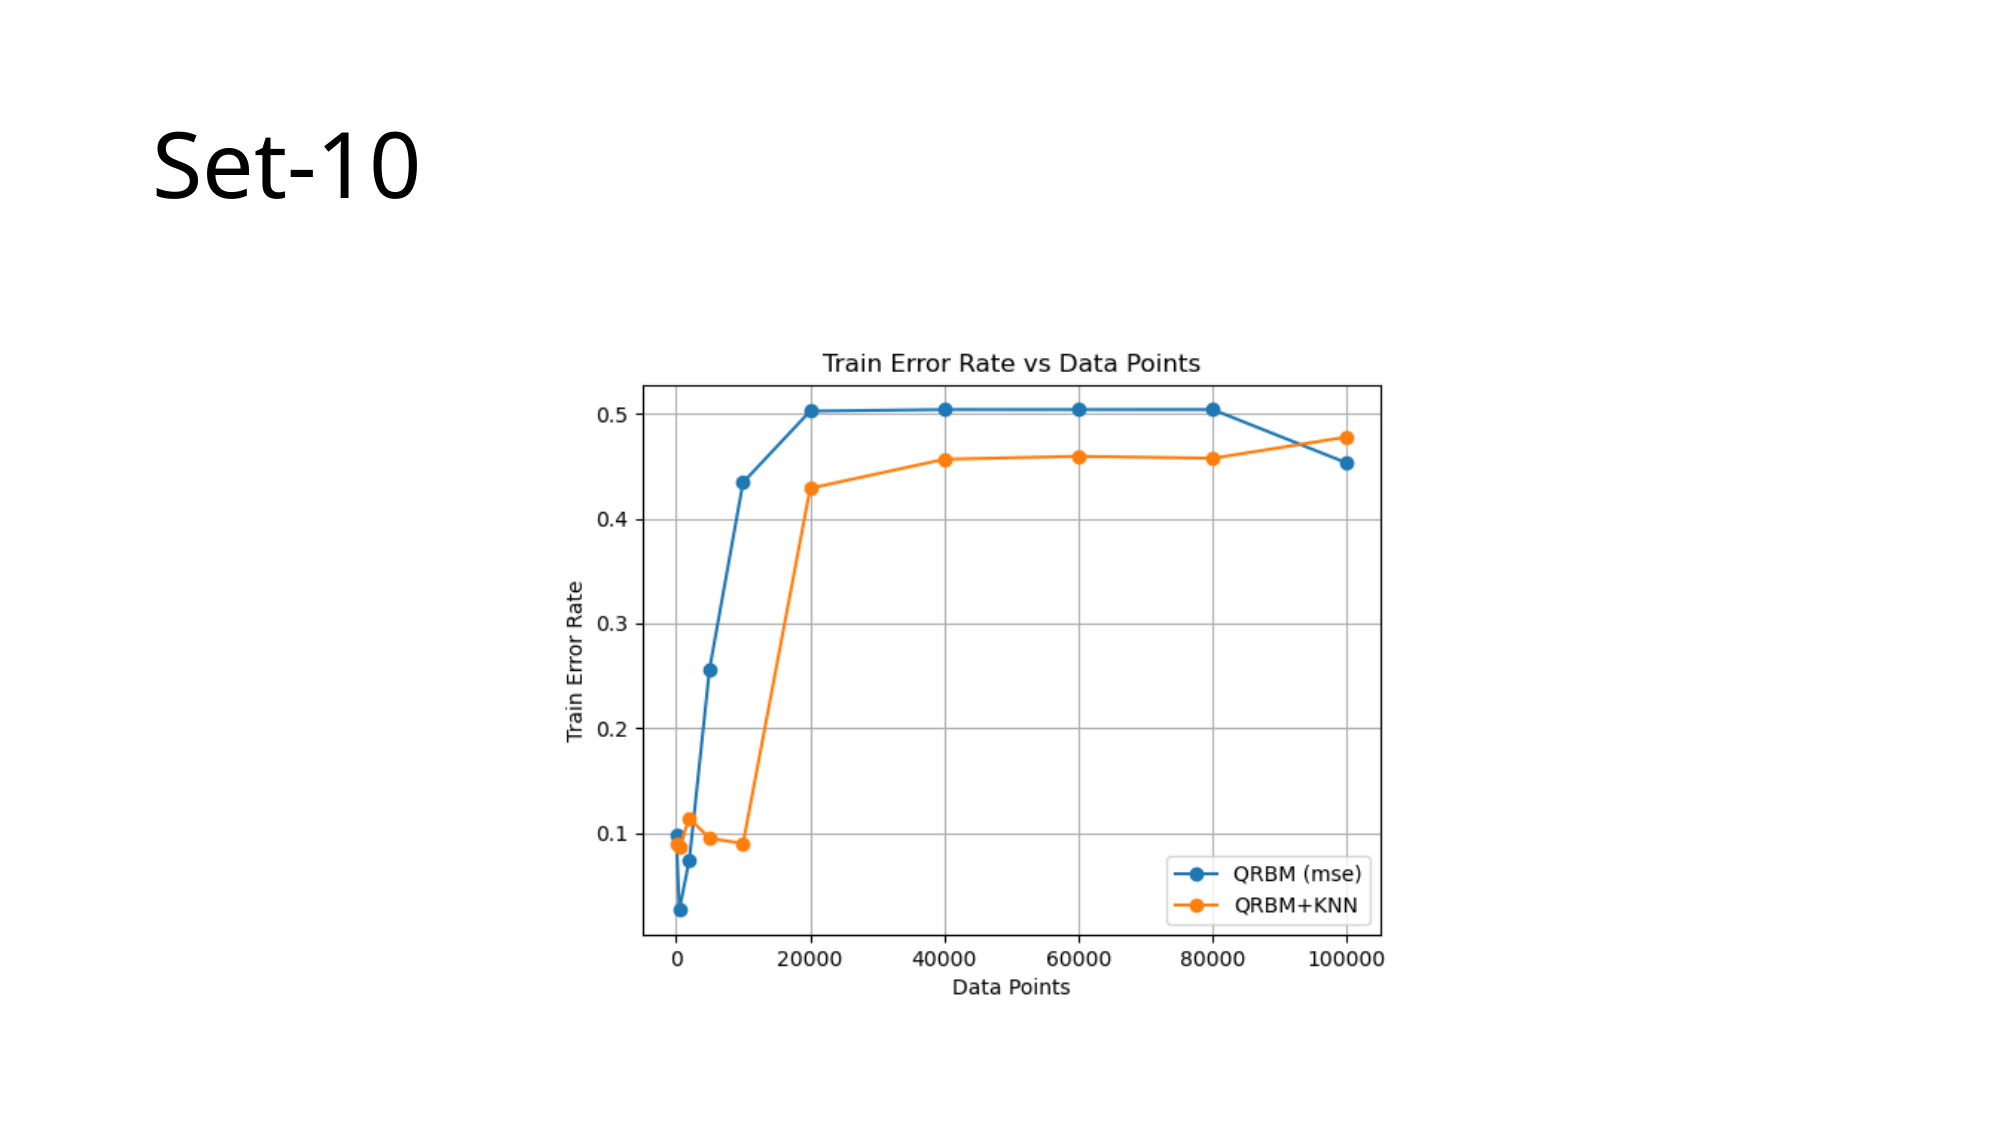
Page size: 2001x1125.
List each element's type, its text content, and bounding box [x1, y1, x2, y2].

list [524, 299, 1476, 1014]
title Set-10 [137, 59, 1863, 278]
